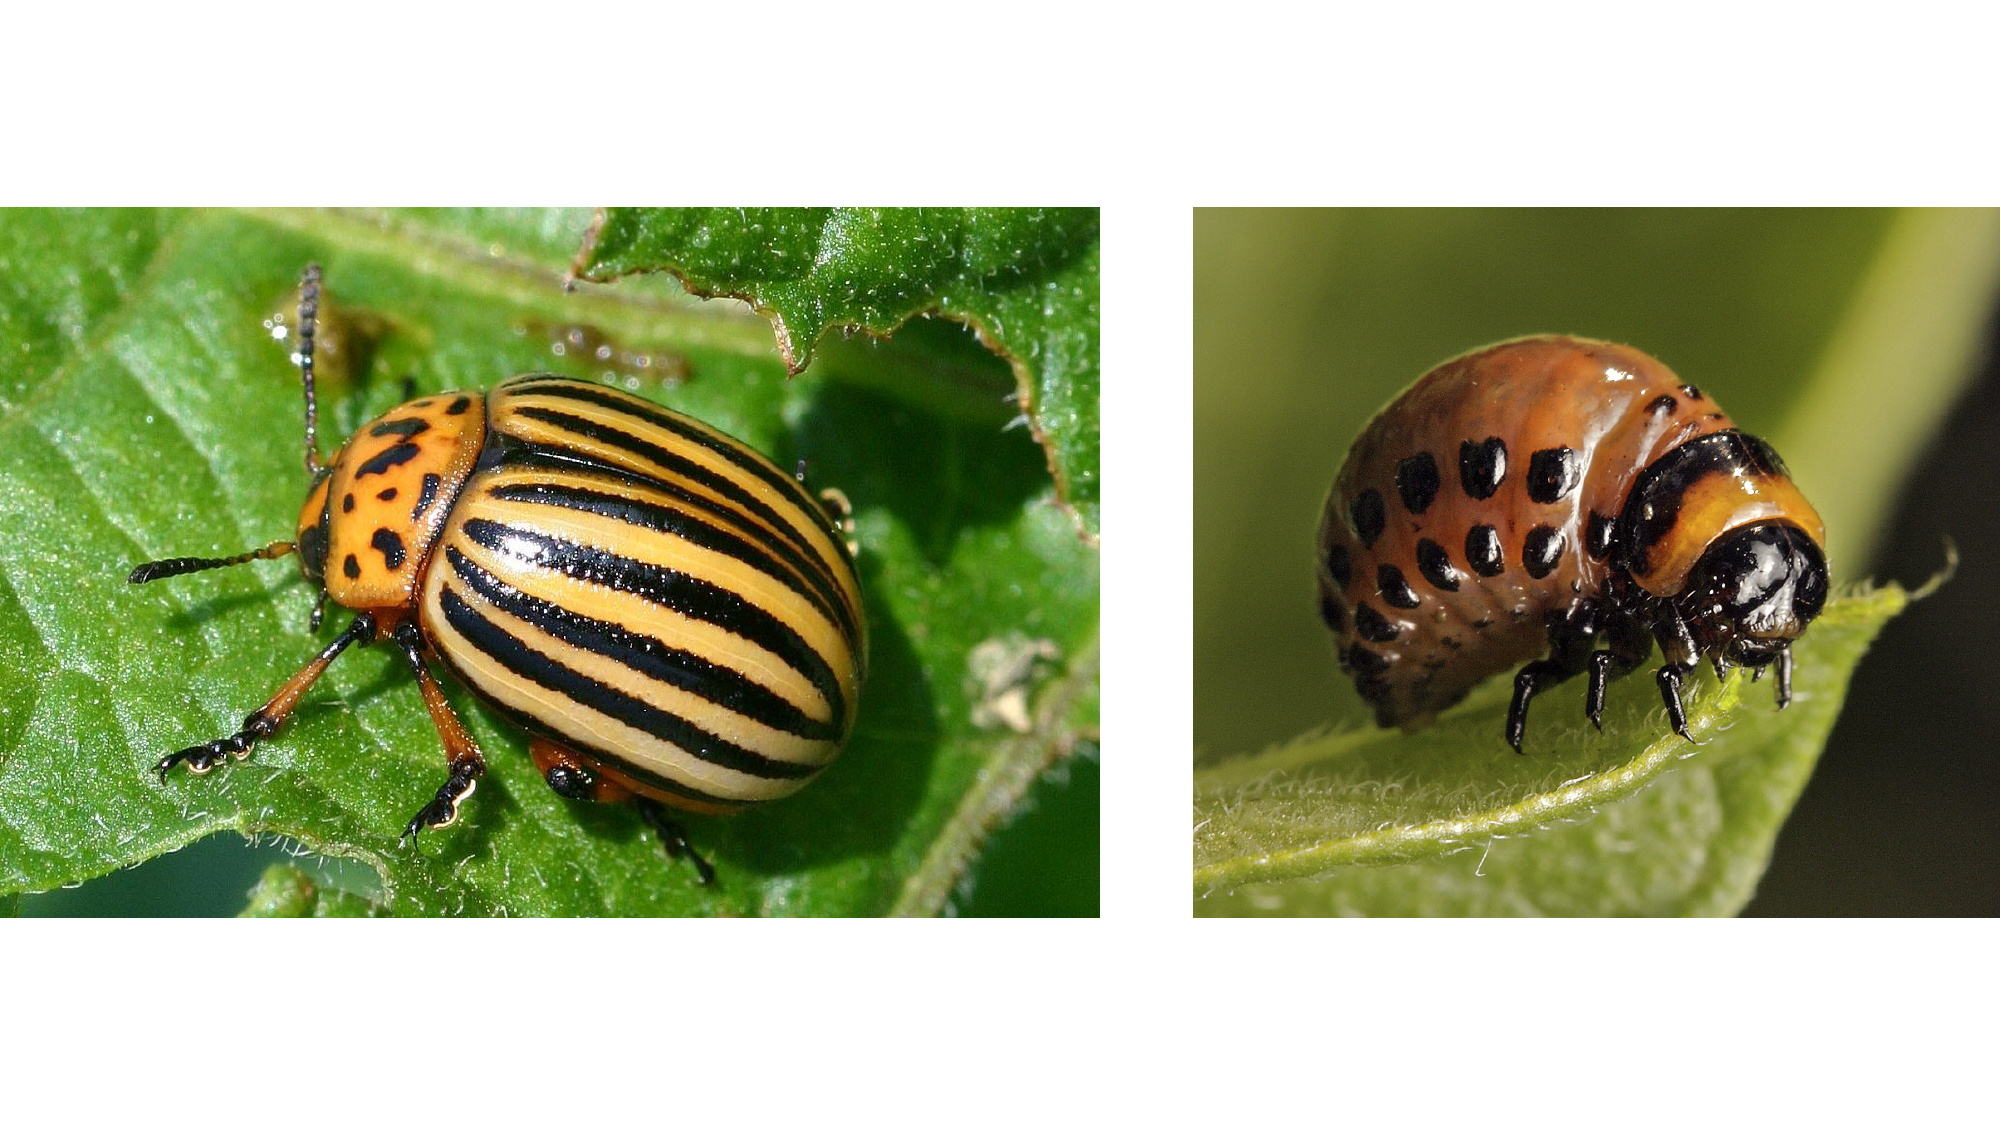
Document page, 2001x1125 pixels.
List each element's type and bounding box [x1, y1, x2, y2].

picture [1193, 207, 2000, 918]
picture [0, 207, 1100, 918]
